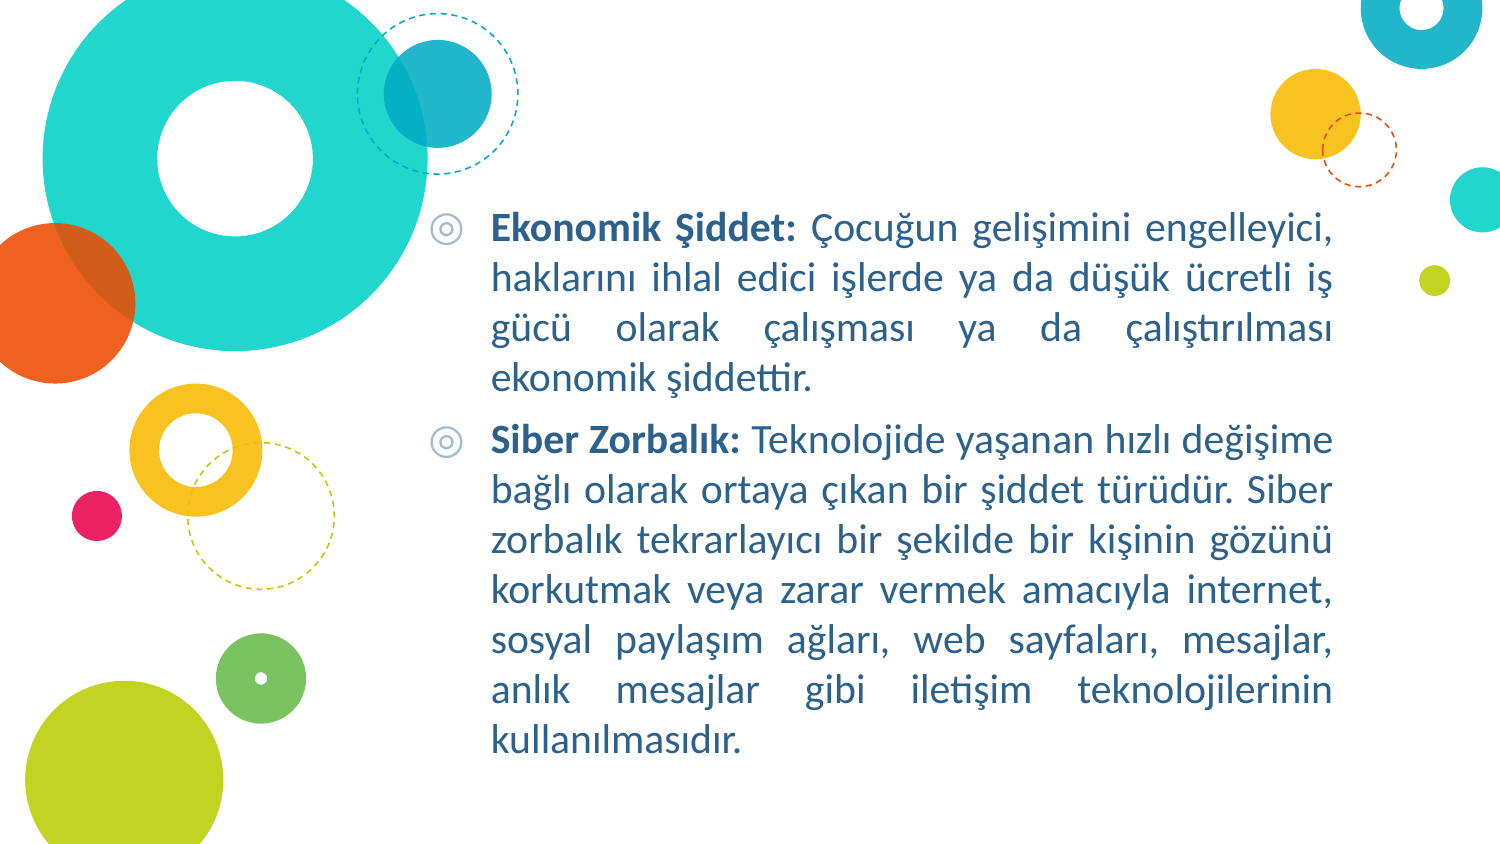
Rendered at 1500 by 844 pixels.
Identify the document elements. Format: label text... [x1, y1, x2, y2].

list Ekonomik Şiddet: Çocuğun gelişimini engelleyici, haklarını ihlal edici işlerde ya da düşük ücretli iş gücü olarak çalışması ya da çalıştırılması ekonomik şiddettir. Siber Zorbalık: Teknolojide yaşanan hızlı değişime bağlı olarak ortaya çıkan bir şiddet türüdür. Siber zorbalık tekrarlayıcı bir şekilde bir kişinin gözünü korkutmak veya zarar vermek amacıyla internet, sosyal paylaşım ağları, web sayfaları, mesajlar, anlık mesajlar gibi iletişim teknolojilerinin kullanılmasıdır. [400, 184, 1349, 806]
